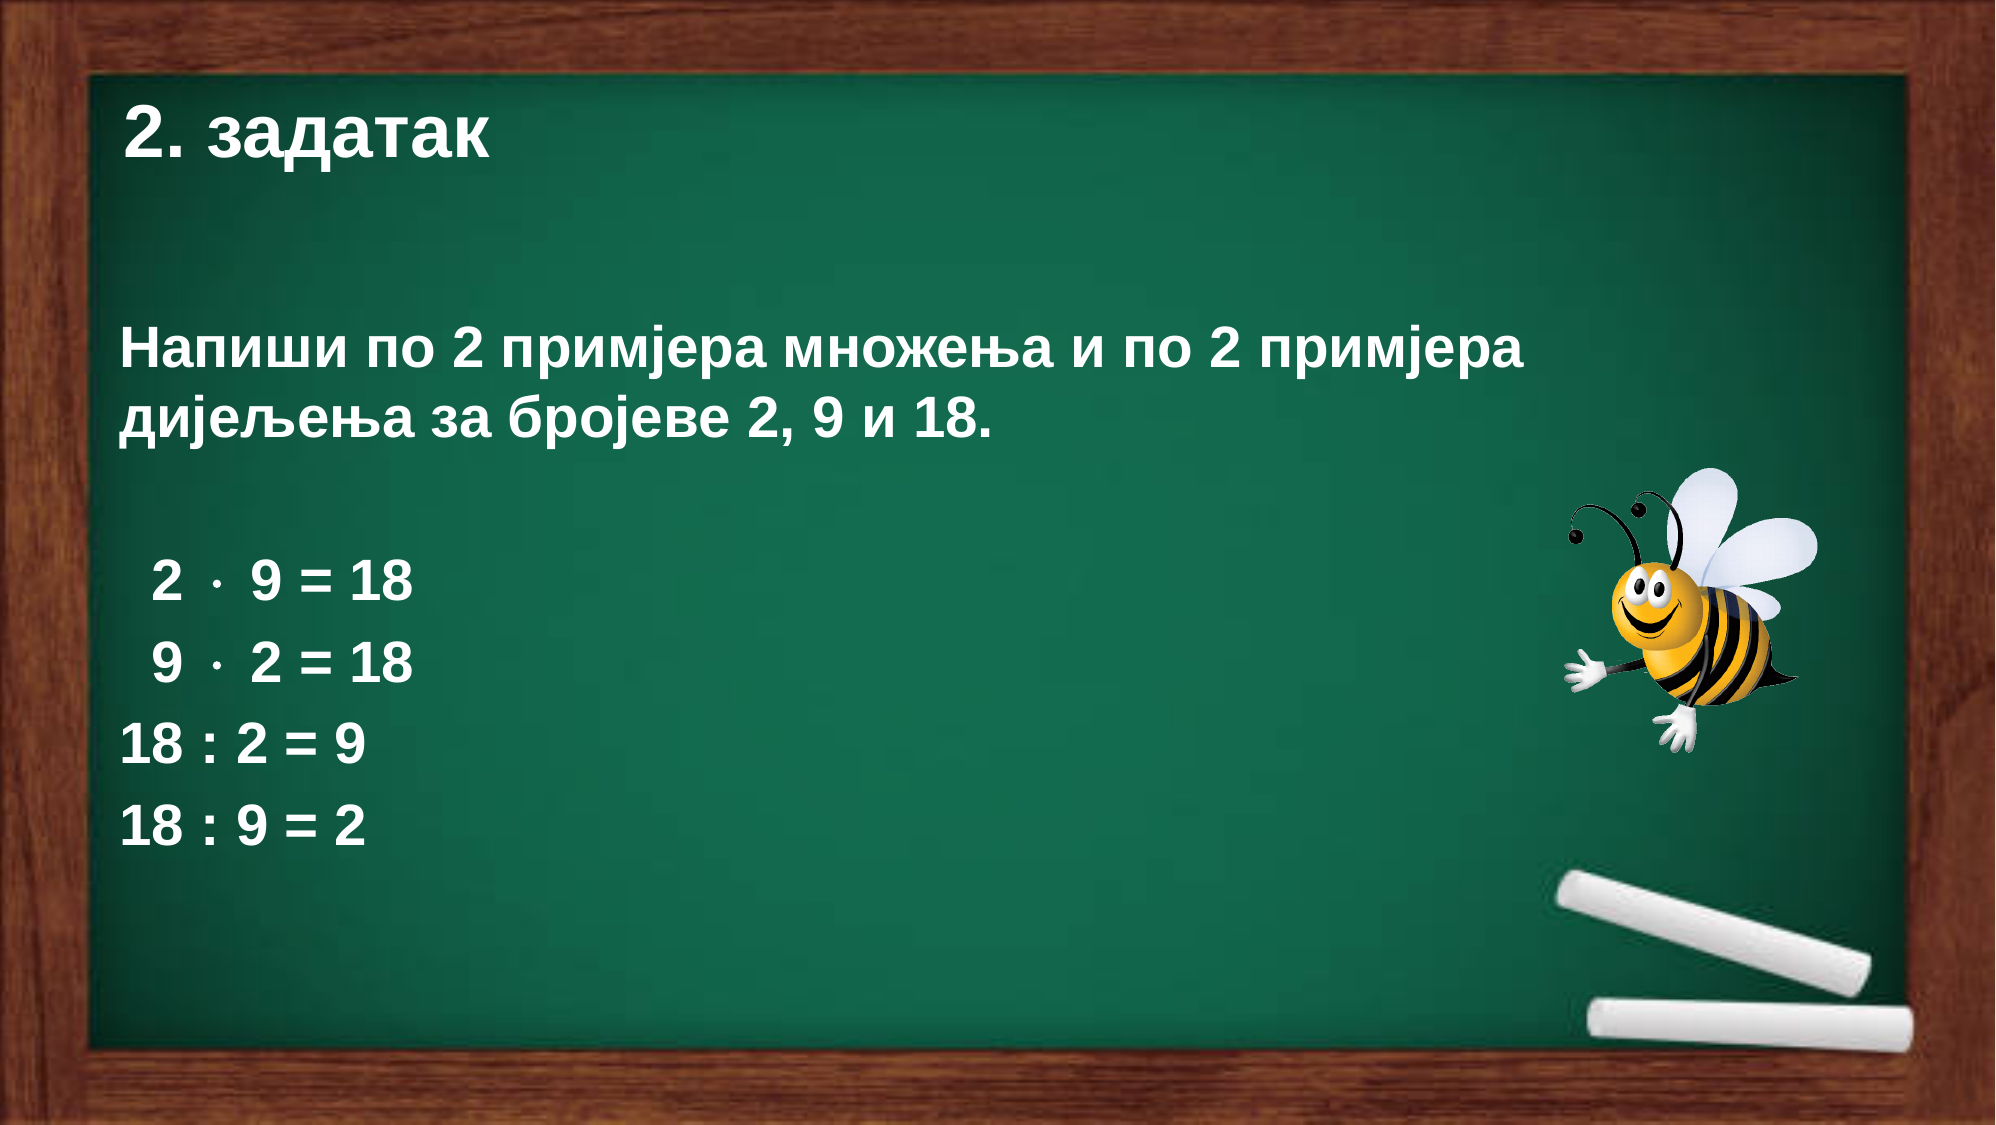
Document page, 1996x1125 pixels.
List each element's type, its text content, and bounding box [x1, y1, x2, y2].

list Напиши по 2 примјера множења и по 2 примјера дијељења за бројеве 2, 9 и 18. 2  9 = 18 9  2 = 18 18 : 2 = 9 18 : 9 = 2 [111, 219, 1808, 894]
picture [0, 0, 1996, 1125]
title 2. задатак [123, 66, 1820, 173]
